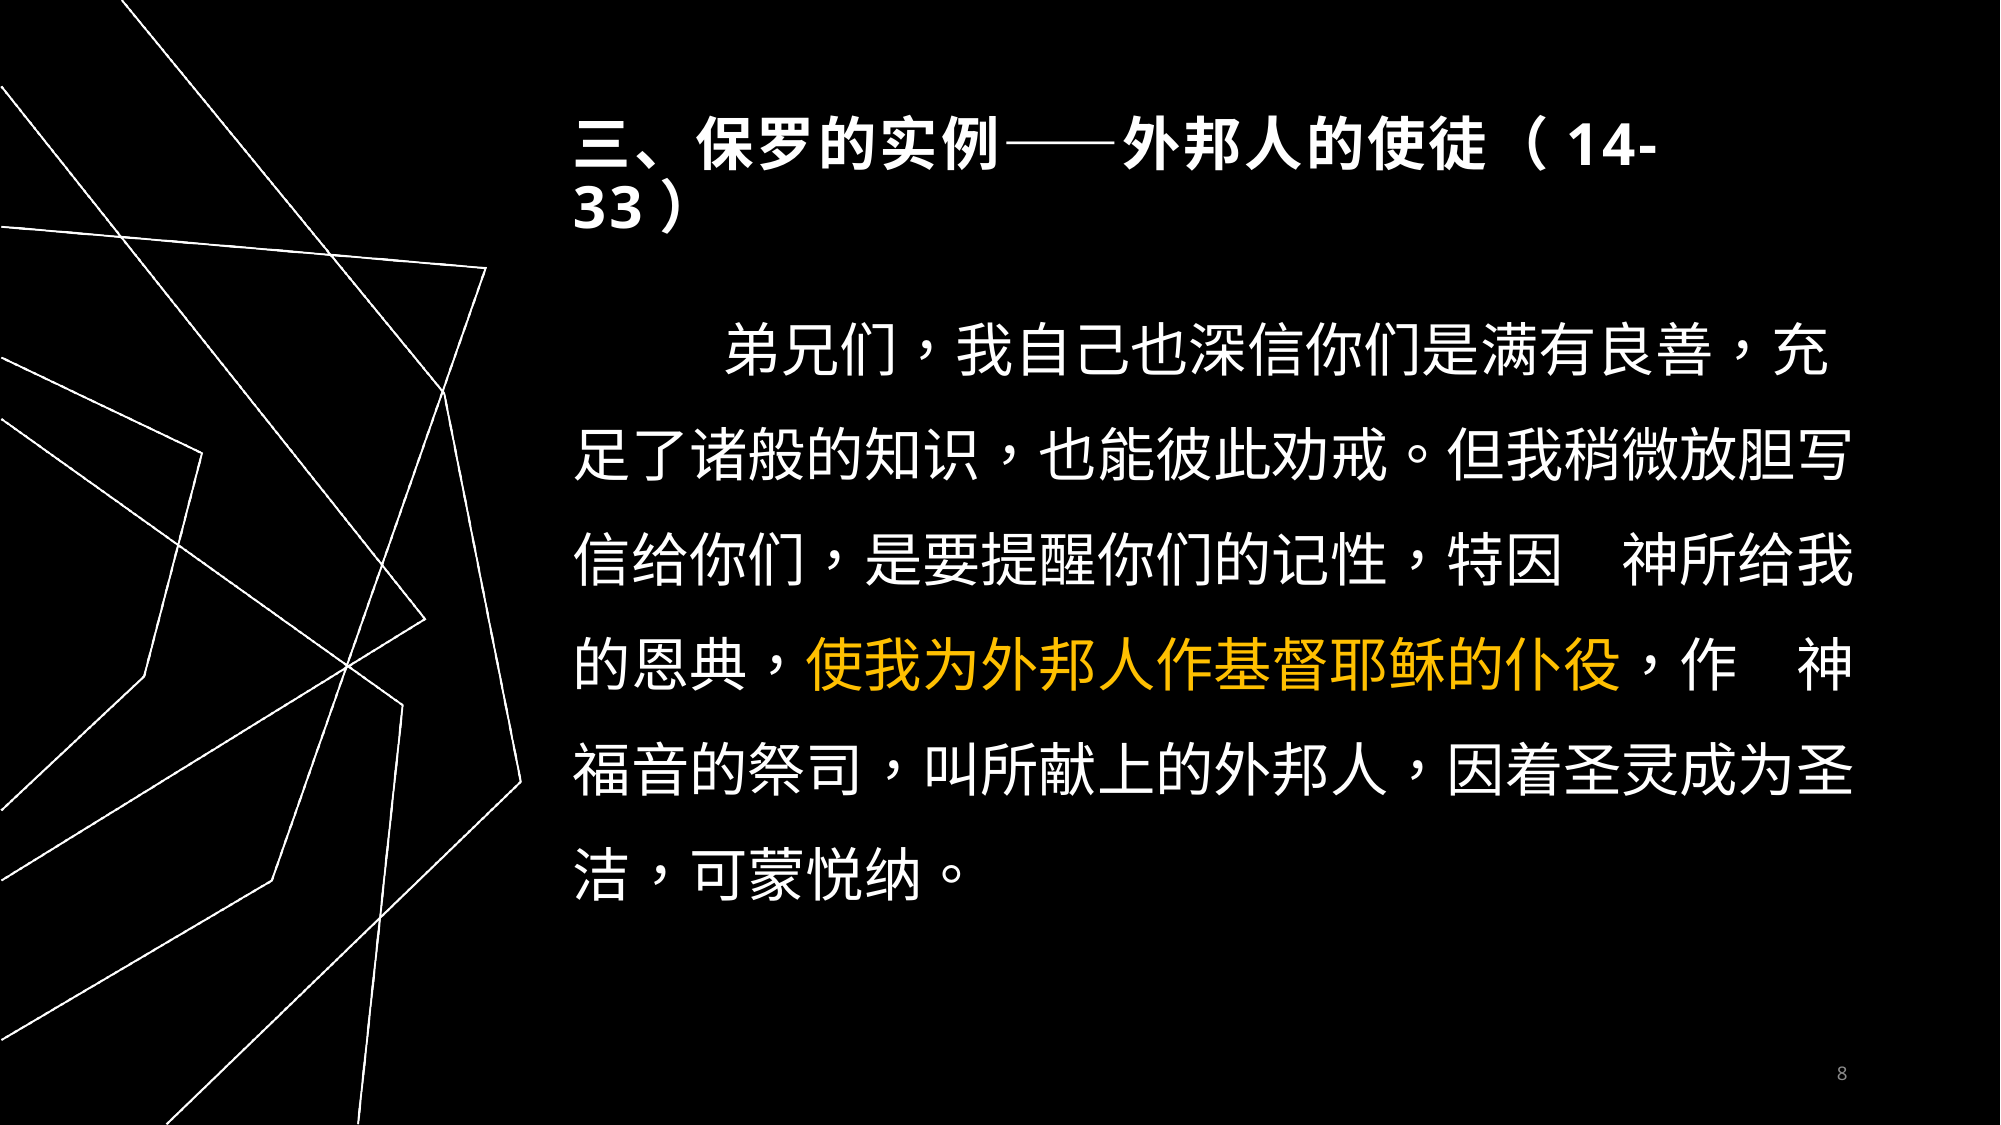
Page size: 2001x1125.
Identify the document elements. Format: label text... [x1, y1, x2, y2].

picture [0, 0, 522, 1125]
subtitle 弟兄们，我自己也深信你们是满有良善，充足了诸般的知识，也能彼此劝戒。但我稍微放胆写信给你们，是要提醒你们的记性，特因 神所给我的恩典，使我为外邦人作基督耶稣的仆役，作 神福音的祭司，叫所献上的外邦人，因着圣灵成为圣洁，可蒙悦纳。 [557, 270, 1885, 1072]
title 三、保罗的实例——外邦人的使徒（14-33） [557, 175, 1777, 249]
slide_number 8 [1571, 1042, 1863, 1103]
